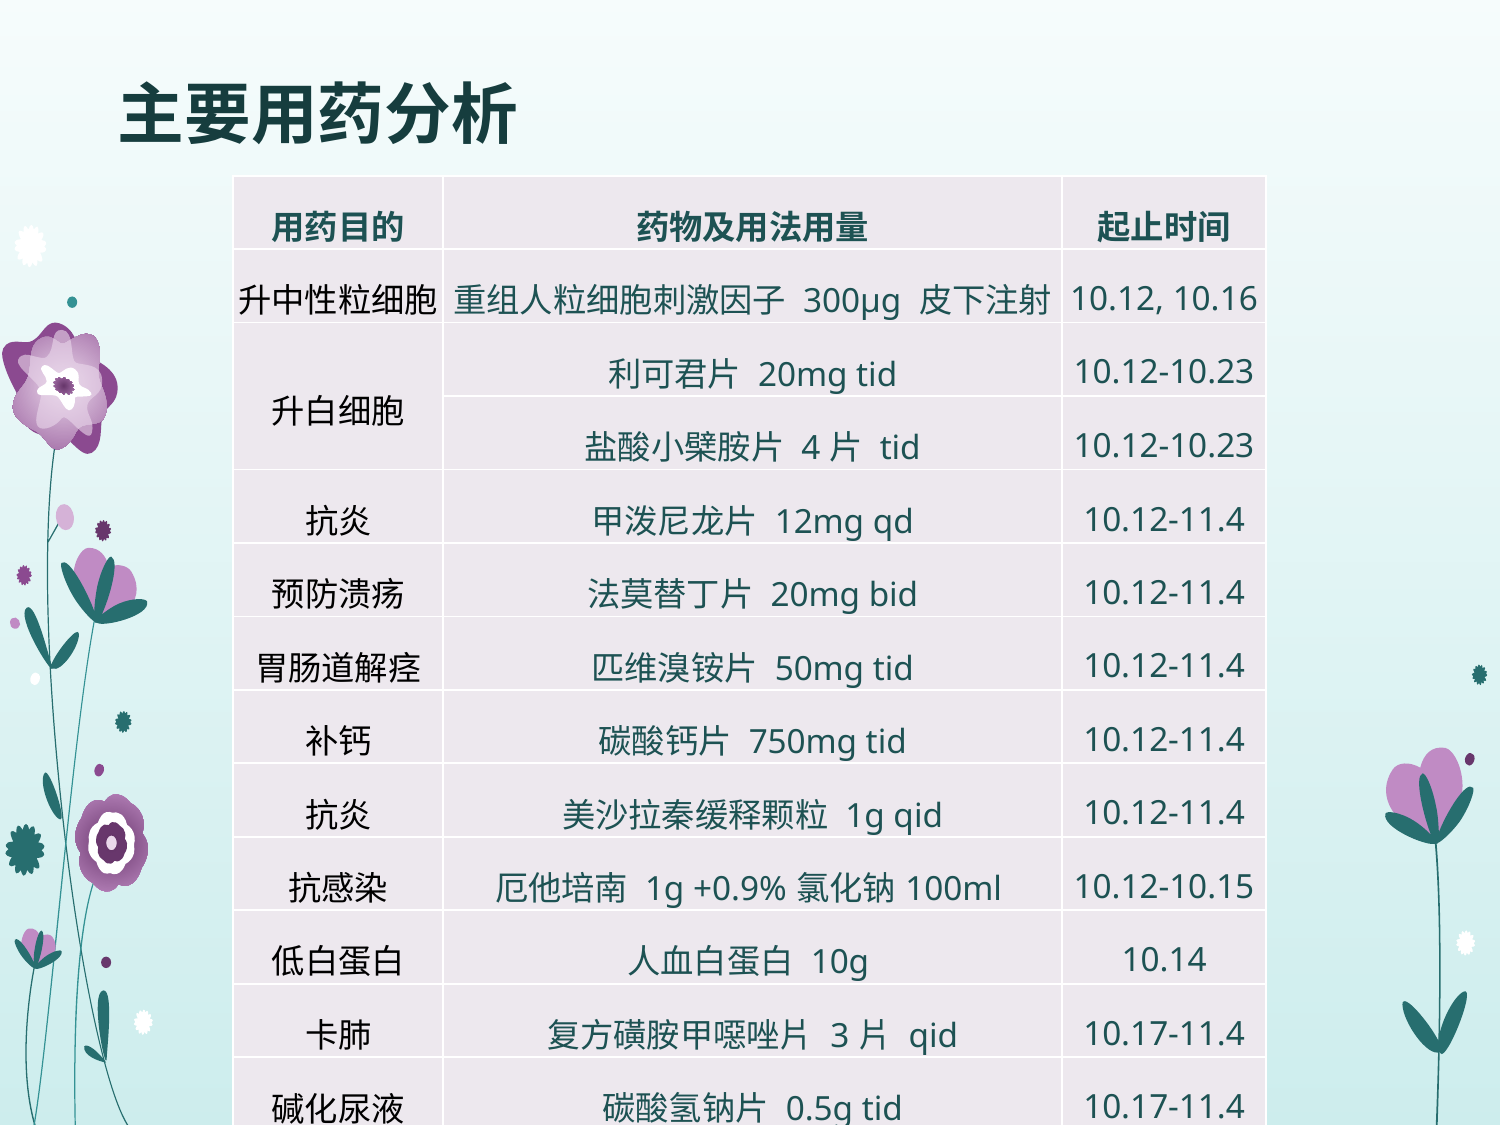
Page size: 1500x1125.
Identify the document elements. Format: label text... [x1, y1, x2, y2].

table_cell 甲泼尼龙片 12mg qd [444, 470, 1061, 542]
table_cell 胃肠道解痉 [234, 617, 442, 689]
table_cell 抗炎 [234, 764, 442, 836]
table_cell 人血白蛋白 10g [444, 911, 1061, 983]
table_cell 10.12-10.23 [1063, 397, 1265, 469]
table_header 药物及用法用量 [444, 177, 1061, 248]
table_cell 盐酸小檗胺片 4片 tid [444, 397, 1061, 469]
table_cell 10.12-10.23 [1063, 323, 1265, 395]
table_header 起止时间 [1063, 177, 1265, 248]
table_cell 10.12-10.15 [1063, 838, 1265, 909]
table_cell 低白蛋白 [234, 911, 442, 983]
table_cell 匹维溴铵片 50mg tid [444, 617, 1061, 689]
table_cell 10.17-11.4 [1063, 985, 1265, 1056]
title 主要用药分析 [102, 34, 1228, 161]
table_cell 卡肺 [234, 985, 442, 1056]
table_cell 碳酸氢钠片 0.5g tid [444, 1058, 1061, 1125]
table_cell 补钙 [234, 691, 442, 762]
table_cell 利可君片 20mg tid [444, 323, 1061, 395]
table_cell 抗炎 [234, 470, 442, 542]
table_cell 碳酸钙片 750mg tid [444, 691, 1061, 762]
table_cell 10.12-11.4 [1063, 764, 1265, 836]
table_cell 10.12-11.4 [1063, 470, 1265, 542]
table_header 用药目的 [234, 177, 442, 248]
table_cell 抗感染 [234, 838, 442, 909]
table_cell 10.12-11.4 [1063, 617, 1265, 689]
table_cell 复方磺胺甲噁唑片 3片 qid [444, 985, 1061, 1056]
table_cell 厄他培南 1g +0.9%氯化钠100ml [444, 838, 1061, 909]
table_cell 美沙拉秦缓释颗粒 1g qid [444, 764, 1061, 836]
table_cell 10.12-11.4 [1063, 544, 1265, 616]
table_cell 重组人粒细胞刺激因子 300μg 皮下注射 [444, 250, 1061, 322]
table_cell 碱化尿液 [234, 1058, 442, 1125]
table_cell 法莫替丁片 20mg bid [444, 544, 1061, 616]
table_cell 10.17-11.4 [1063, 1058, 1265, 1125]
table_cell 预防溃疡 [234, 544, 442, 616]
table_cell 升白细胞 [234, 323, 442, 469]
table_cell 10.12-11.4 [1063, 691, 1265, 762]
table_cell 10.14 [1063, 911, 1265, 983]
table_cell 升中性粒细胞 [234, 250, 442, 322]
table_cell 10.12, 10.16 [1063, 250, 1265, 322]
